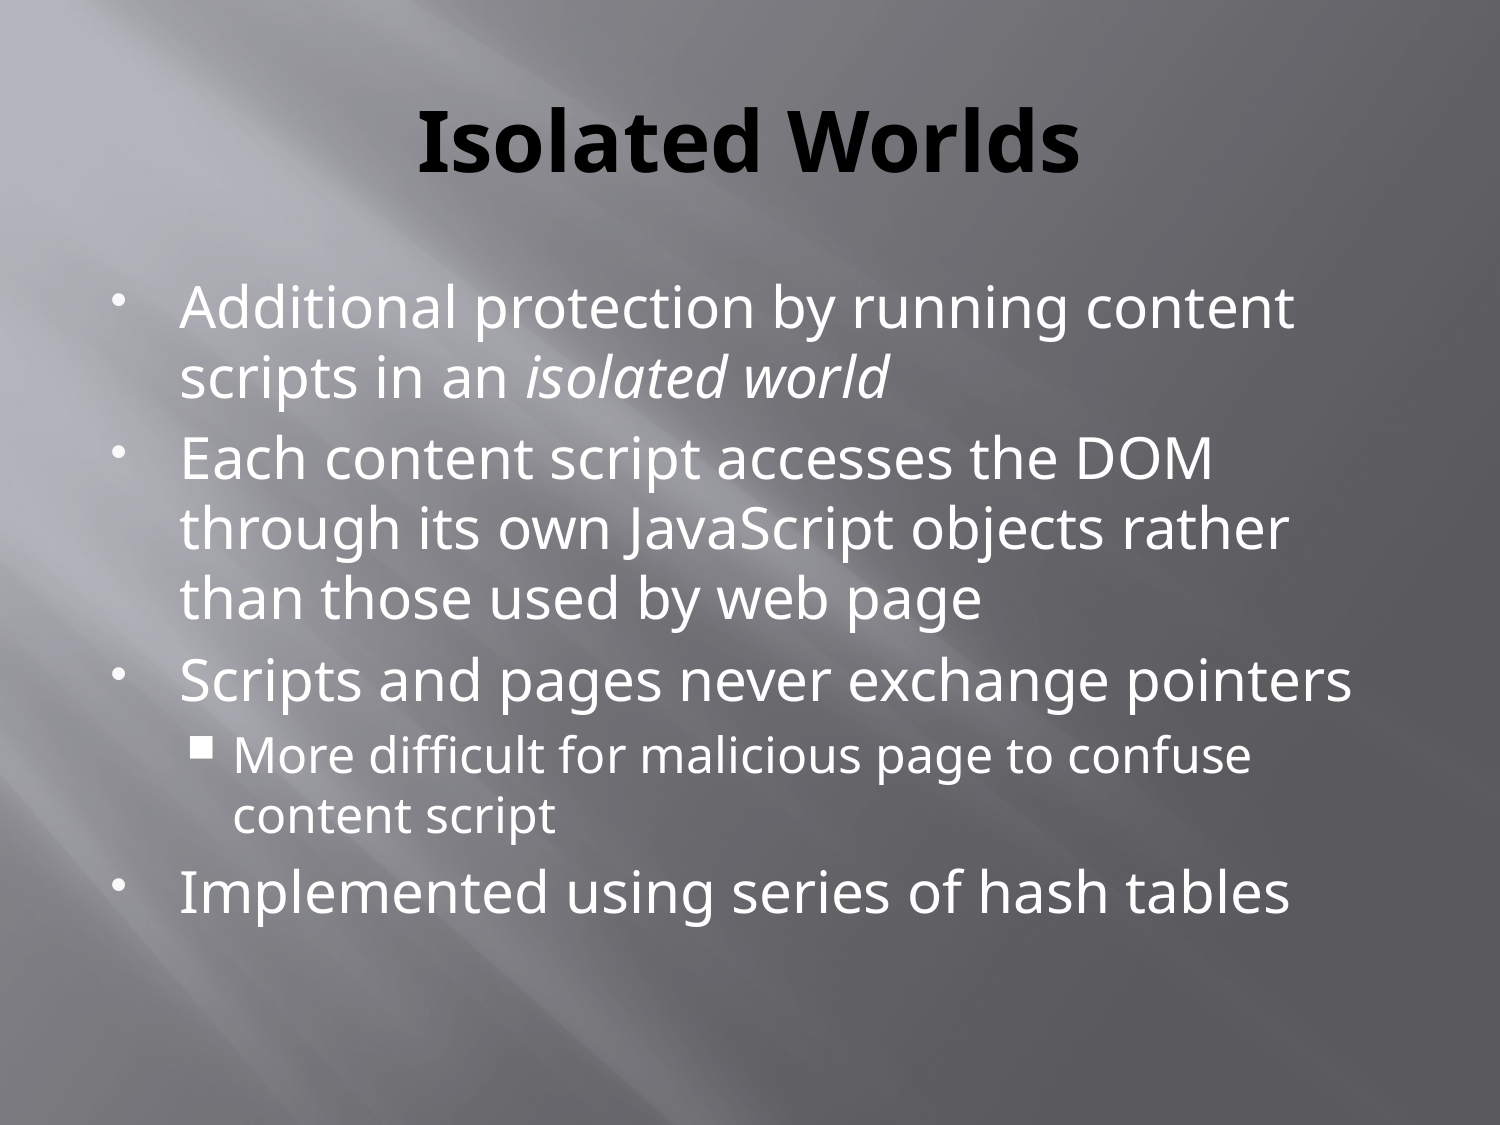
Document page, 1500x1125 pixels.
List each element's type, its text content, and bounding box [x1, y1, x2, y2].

list Additional protection by running content scripts in an isolated world Each content script accesses the DOM through its own JavaScript objects rather than those used by web page Scripts and pages never exchange pointers More difficult for malicious page to confuse content script Implemented using series of hash tables [75, 262, 1425, 1035]
title Isolated Worlds [75, 45, 1425, 233]
